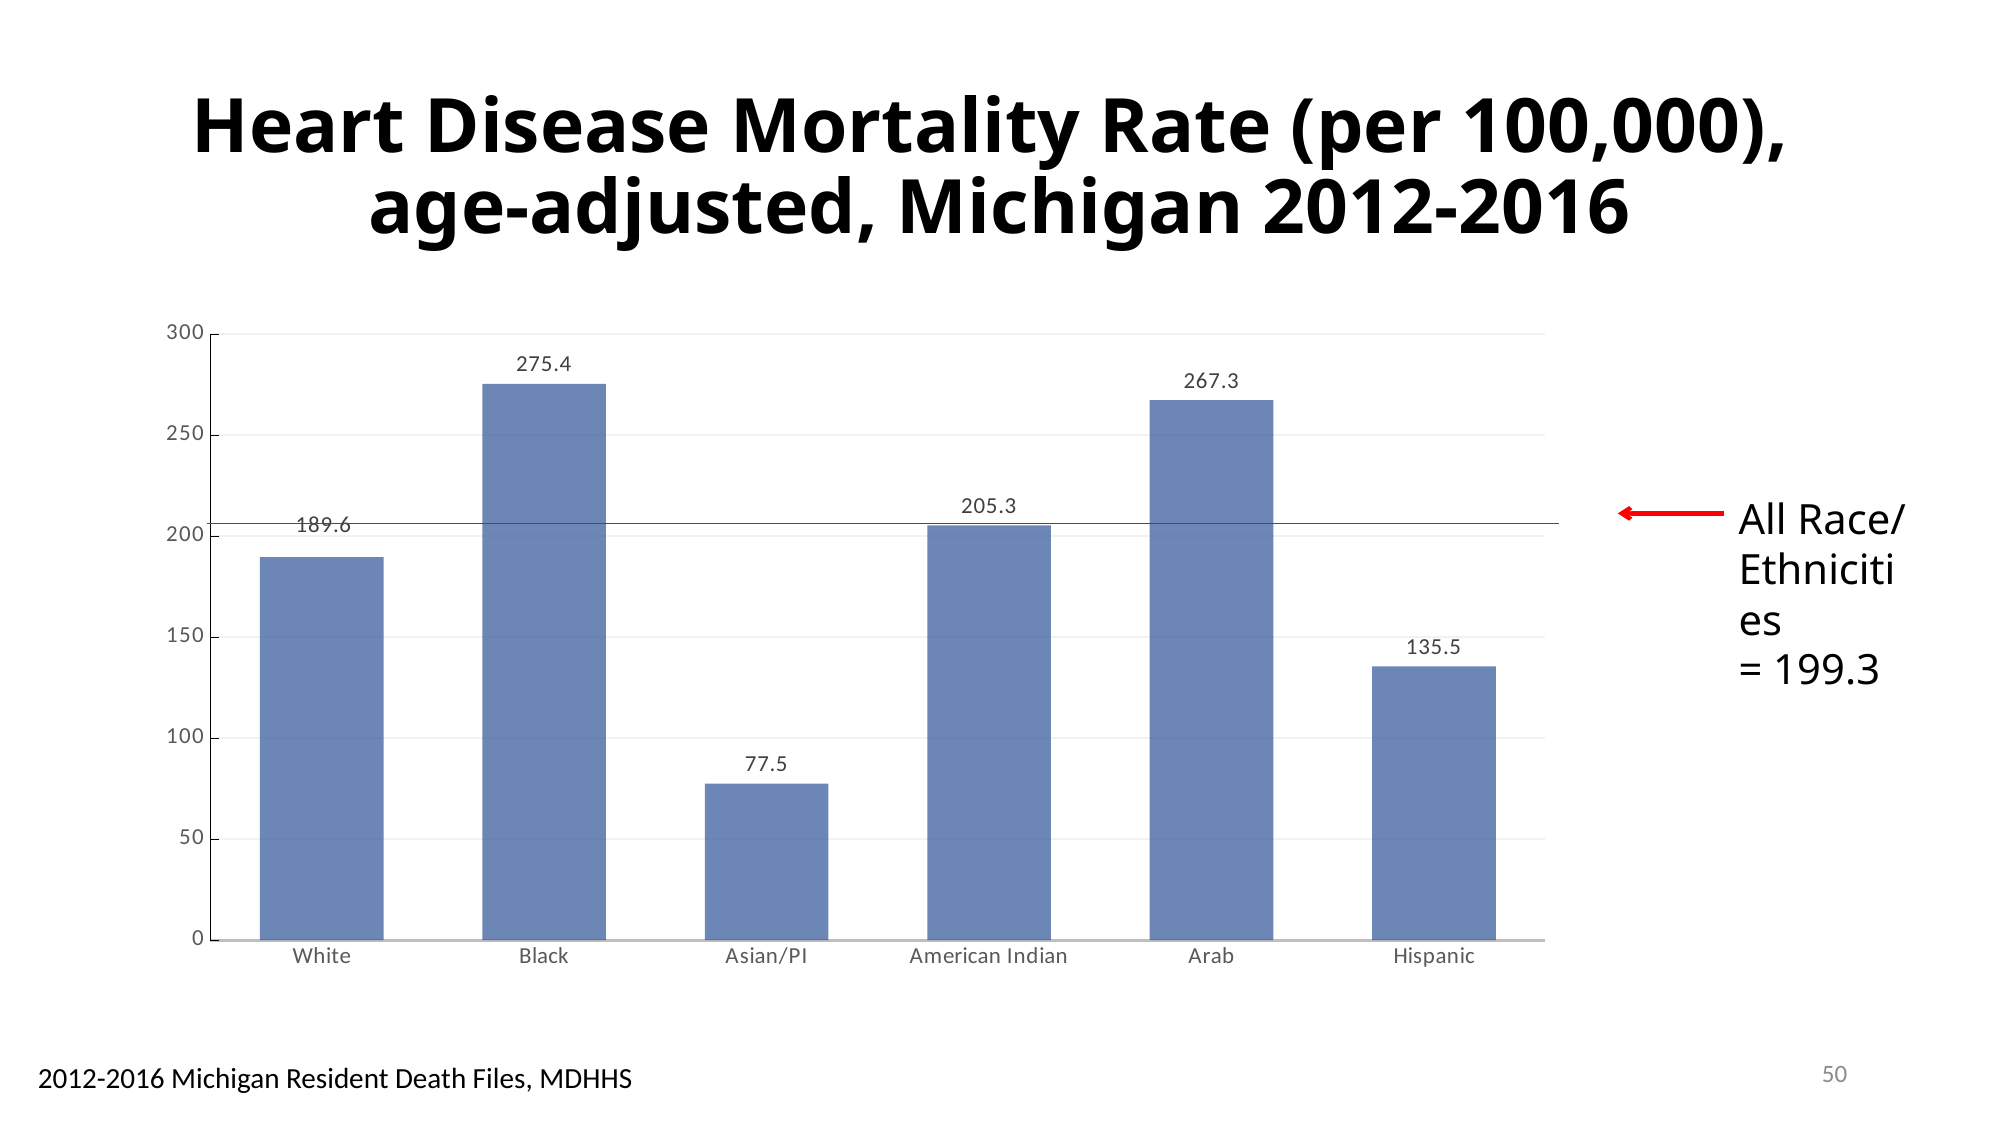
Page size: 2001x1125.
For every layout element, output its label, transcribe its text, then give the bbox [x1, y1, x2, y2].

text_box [1617, 485, 1932, 703]
text_box 2012-2016 Michigan Resident Death Files, MDHHS [23, 1052, 703, 1102]
chart [137, 309, 1574, 984]
slide_number 50 [1412, 1042, 1863, 1103]
title Heart Disease Mortality Rate (per 100,000), age-adjusted, Michigan 2012-2016 [137, 59, 1863, 278]
